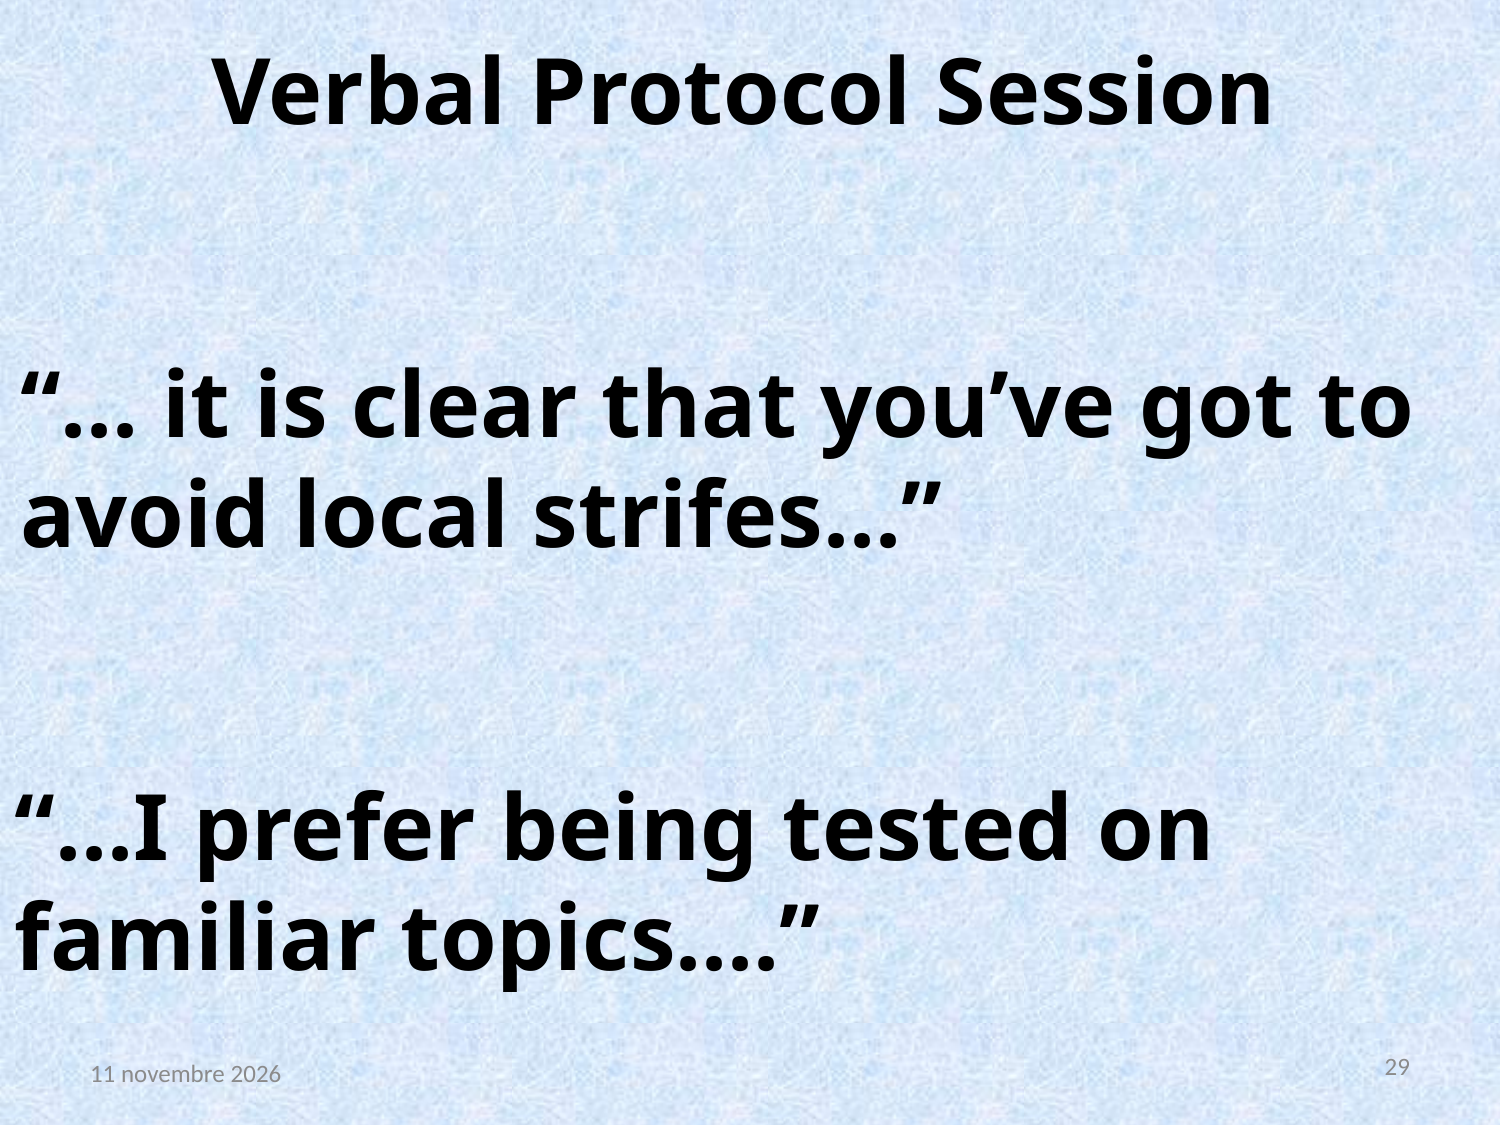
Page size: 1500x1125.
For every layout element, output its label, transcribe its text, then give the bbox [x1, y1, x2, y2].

picture [0, 0, 1500, 1125]
slide_number 9 luglio 2009 [75, 1042, 425, 1103]
text_box “...I prefer being tested on familiar topics....” [0, 761, 1489, 997]
text_box “... it is clear that you’ve got to avoid local strifes...” [5, 338, 1483, 573]
text_box Verbal Protocol Session [196, 25, 1292, 151]
slide_number 29 [1074, 1042, 1425, 1103]
